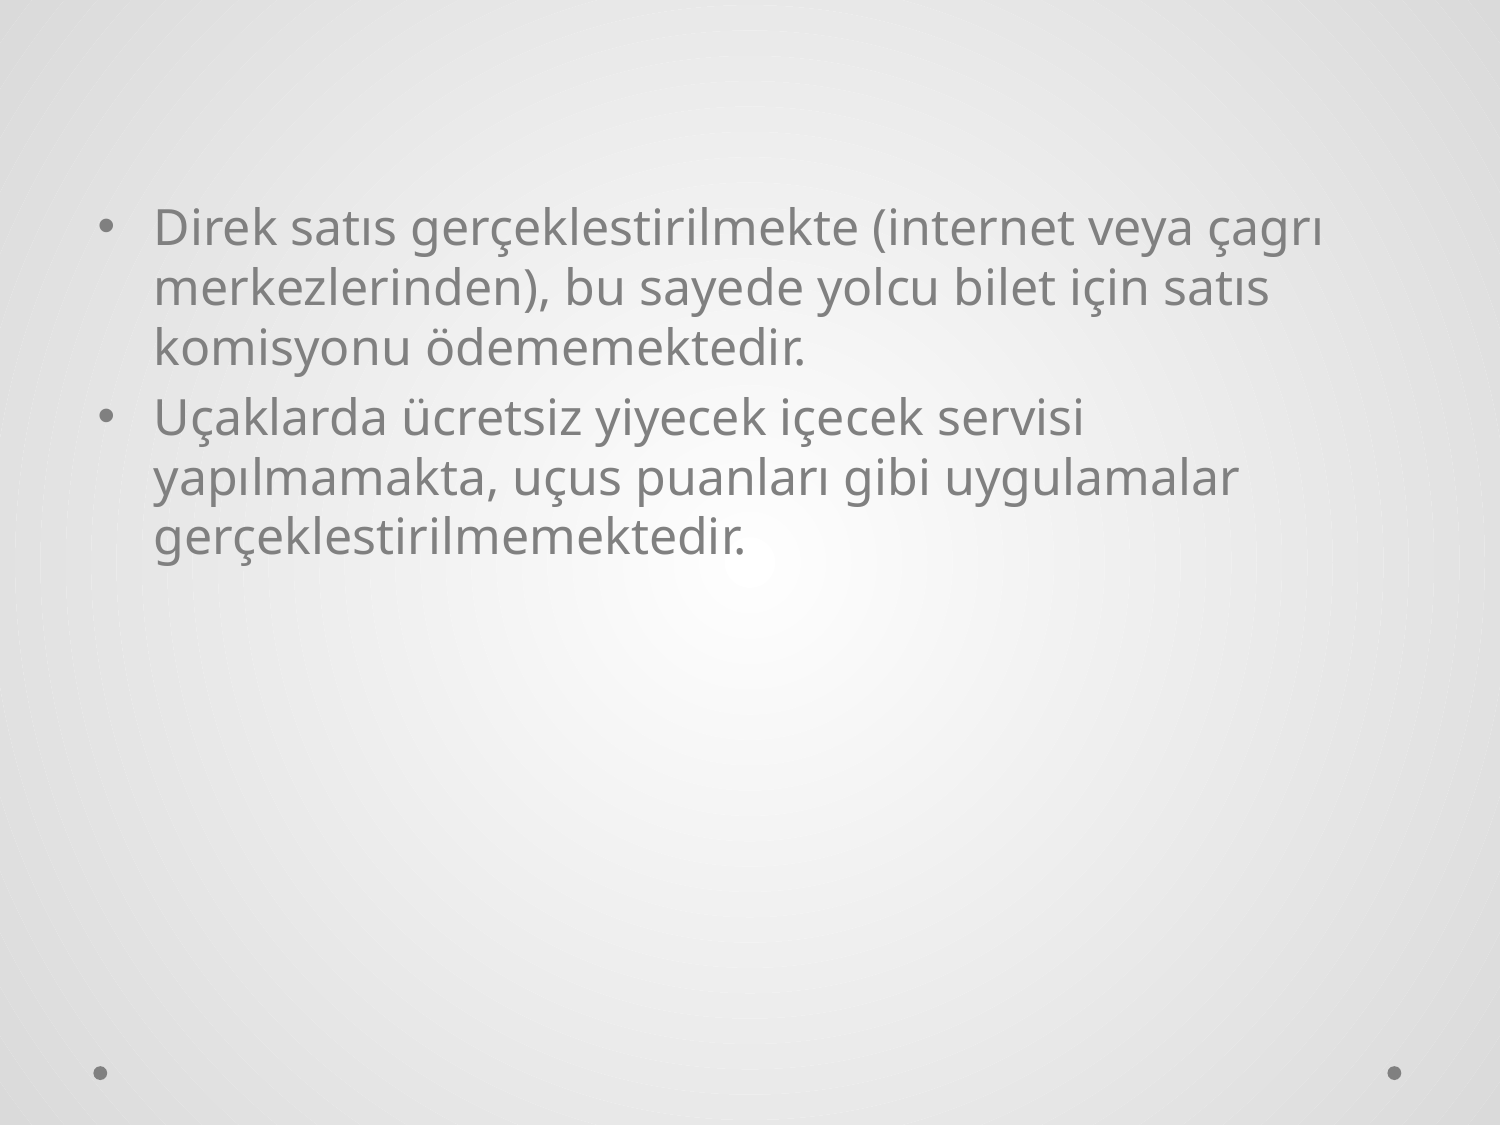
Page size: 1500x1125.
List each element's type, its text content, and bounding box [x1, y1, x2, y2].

list Direk satıs gerçeklestirilmekte (internet veya çagrı merkezlerinden), bu sayede yolcu bilet için satıs komisyonu ödememektedir. Uçaklarda ücretsiz yiyecek içecek servisi yapılmamakta, uçus puanları gibi uygulamalar gerçeklestirilmemektedir. [82, 187, 1425, 774]
